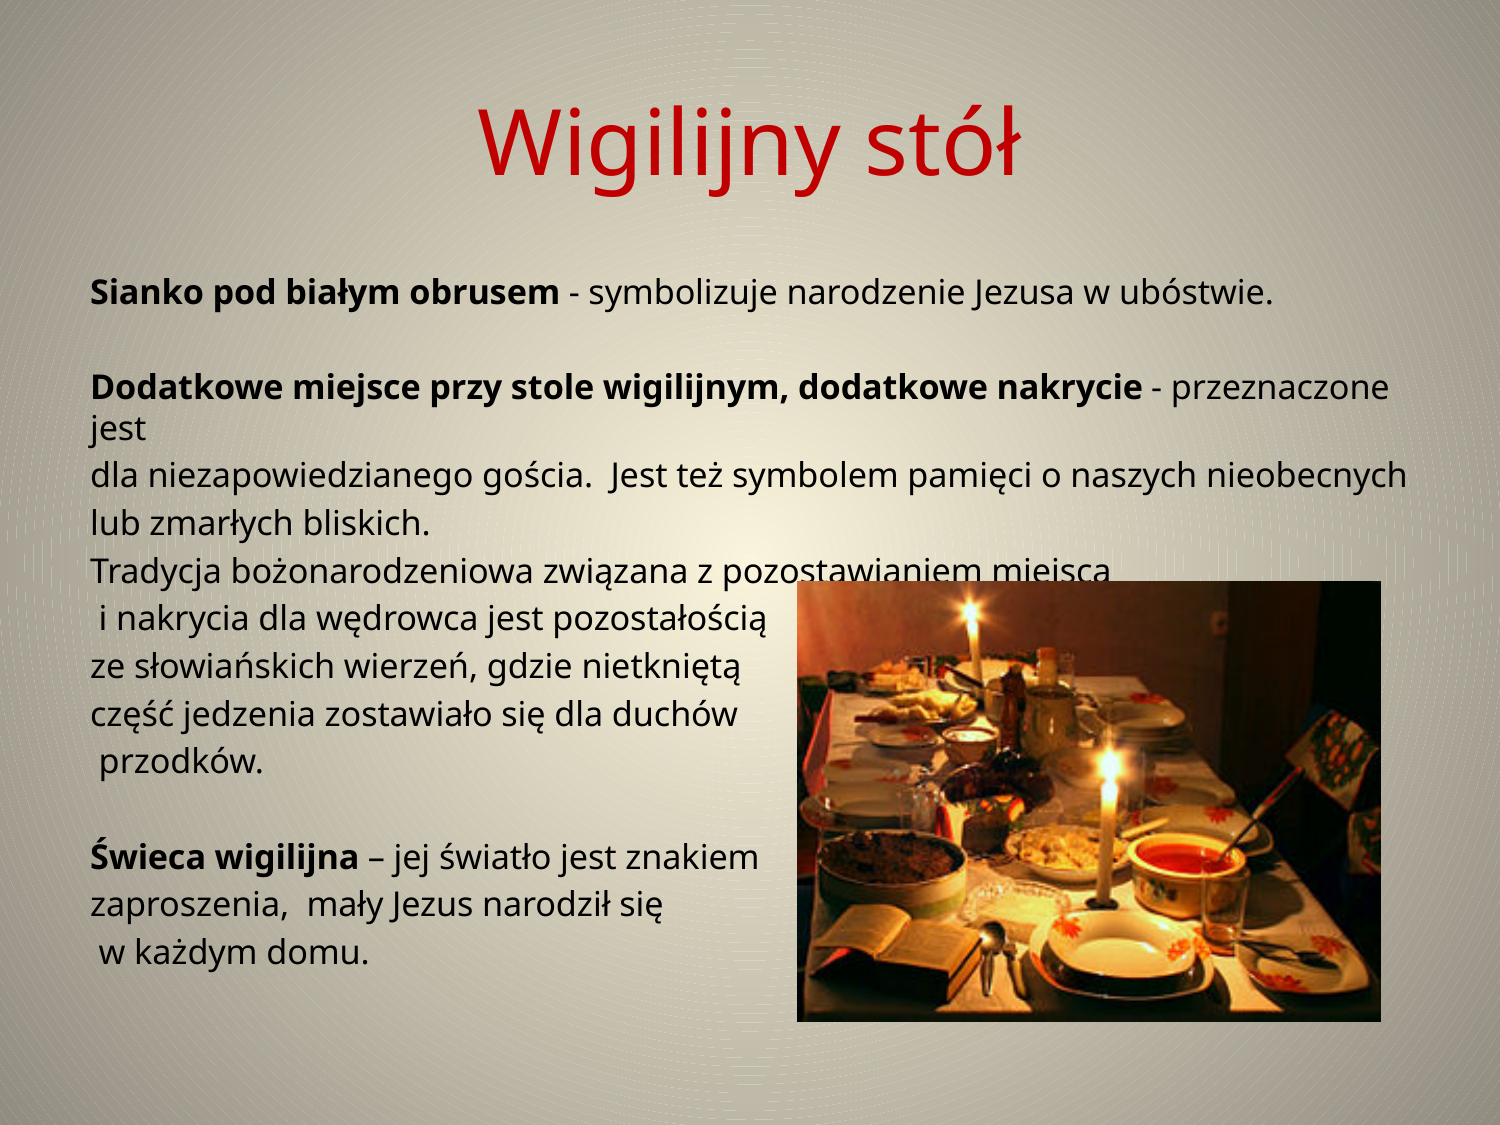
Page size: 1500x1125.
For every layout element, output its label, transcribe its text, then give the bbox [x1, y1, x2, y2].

title Wigilijny stół [75, 45, 1425, 233]
picture [796, 581, 1381, 1022]
list Sianko pod białym obrusem - symbolizuje narodzenie Jezusa w ubóstwie. Dodatkowe miejsce przy stole wigilijnym, dodatkowe nakrycie - przeznaczone jest dla niezapowiedzianego gościa. Jest też symbolem pamięci o naszych nieobecnych lub zmarłych bliskich. Tradycja bożonarodzeniowa związana z pozostawianiem miejsca i nakrycia dla wędrowca jest pozostałością ze słowiańskich wierzeń, gdzie nietkniętą część jedzenia zostawiało się dla duchów przodków. Świeca wigilijna – jej światło jest znakiem zaproszenia, mały Jezus narodził się w każdym domu. [75, 262, 1425, 1005]
